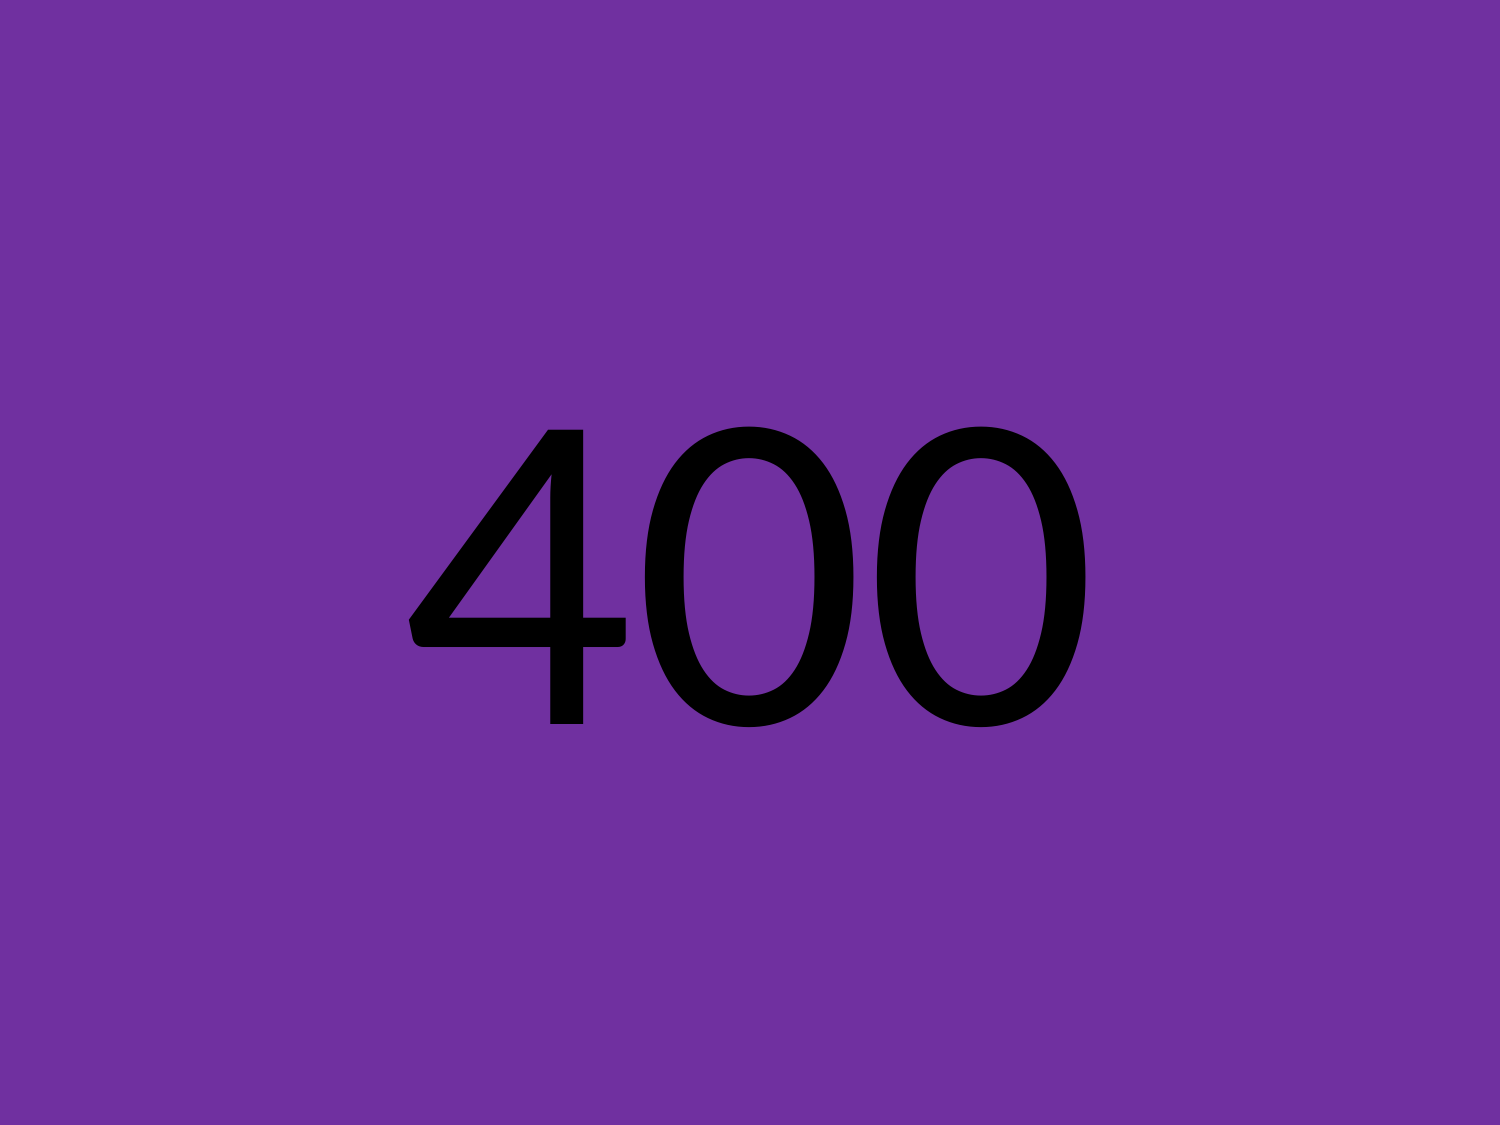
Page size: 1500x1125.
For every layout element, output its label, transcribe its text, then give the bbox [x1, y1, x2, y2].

title 400 [75, 45, 1425, 1038]
